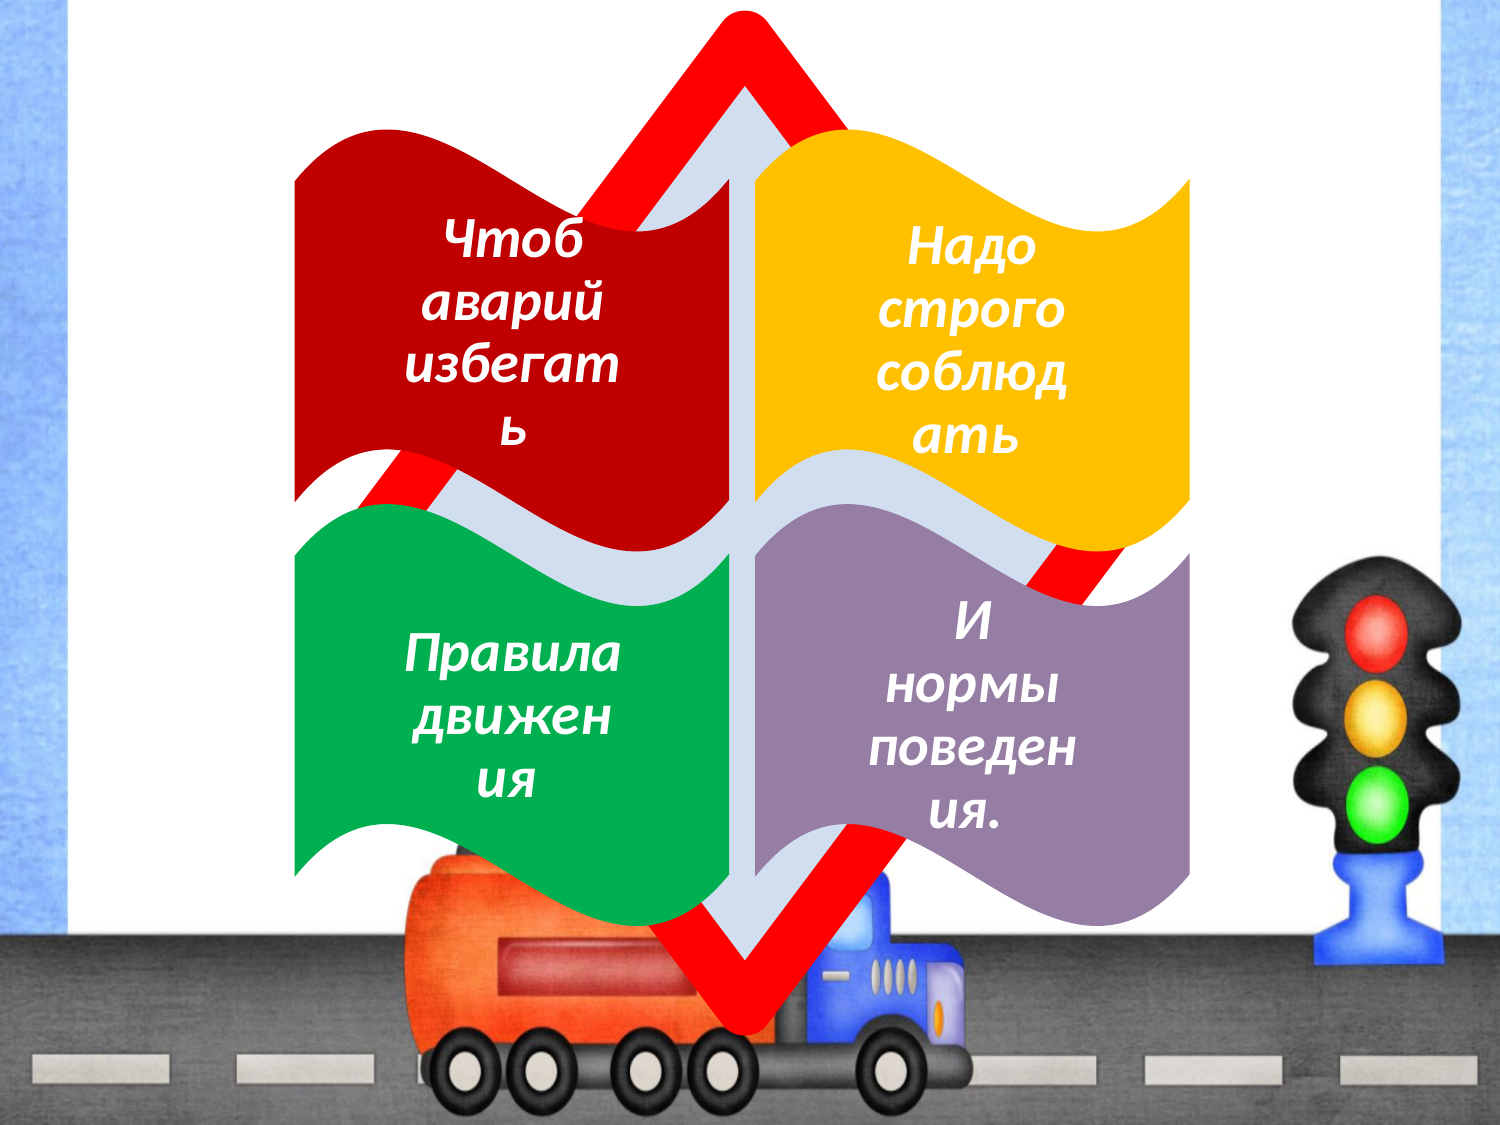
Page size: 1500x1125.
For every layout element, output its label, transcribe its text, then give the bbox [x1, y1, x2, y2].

text_box [531, 553, 730, 926]
text_box [517, 178, 730, 552]
text_box [641, 38, 844, 1008]
text_box Чтоб аварий избегать [384, 162, 641, 504]
text_box [990, 553, 1190, 926]
text_box Надо строго соблюдать [844, 169, 1101, 511]
text_box [755, 504, 955, 877]
text_box [294, 504, 496, 877]
text_box [891, 511, 1052, 544]
text_box И нормы поведения. [844, 544, 1101, 886]
text_box Правила движения [384, 545, 641, 887]
text_box [989, 178, 1190, 552]
text_box [401, 504, 595, 545]
picture [0, 0, 1500, 1125]
text_box [294, 129, 482, 503]
text_box [755, 129, 951, 503]
